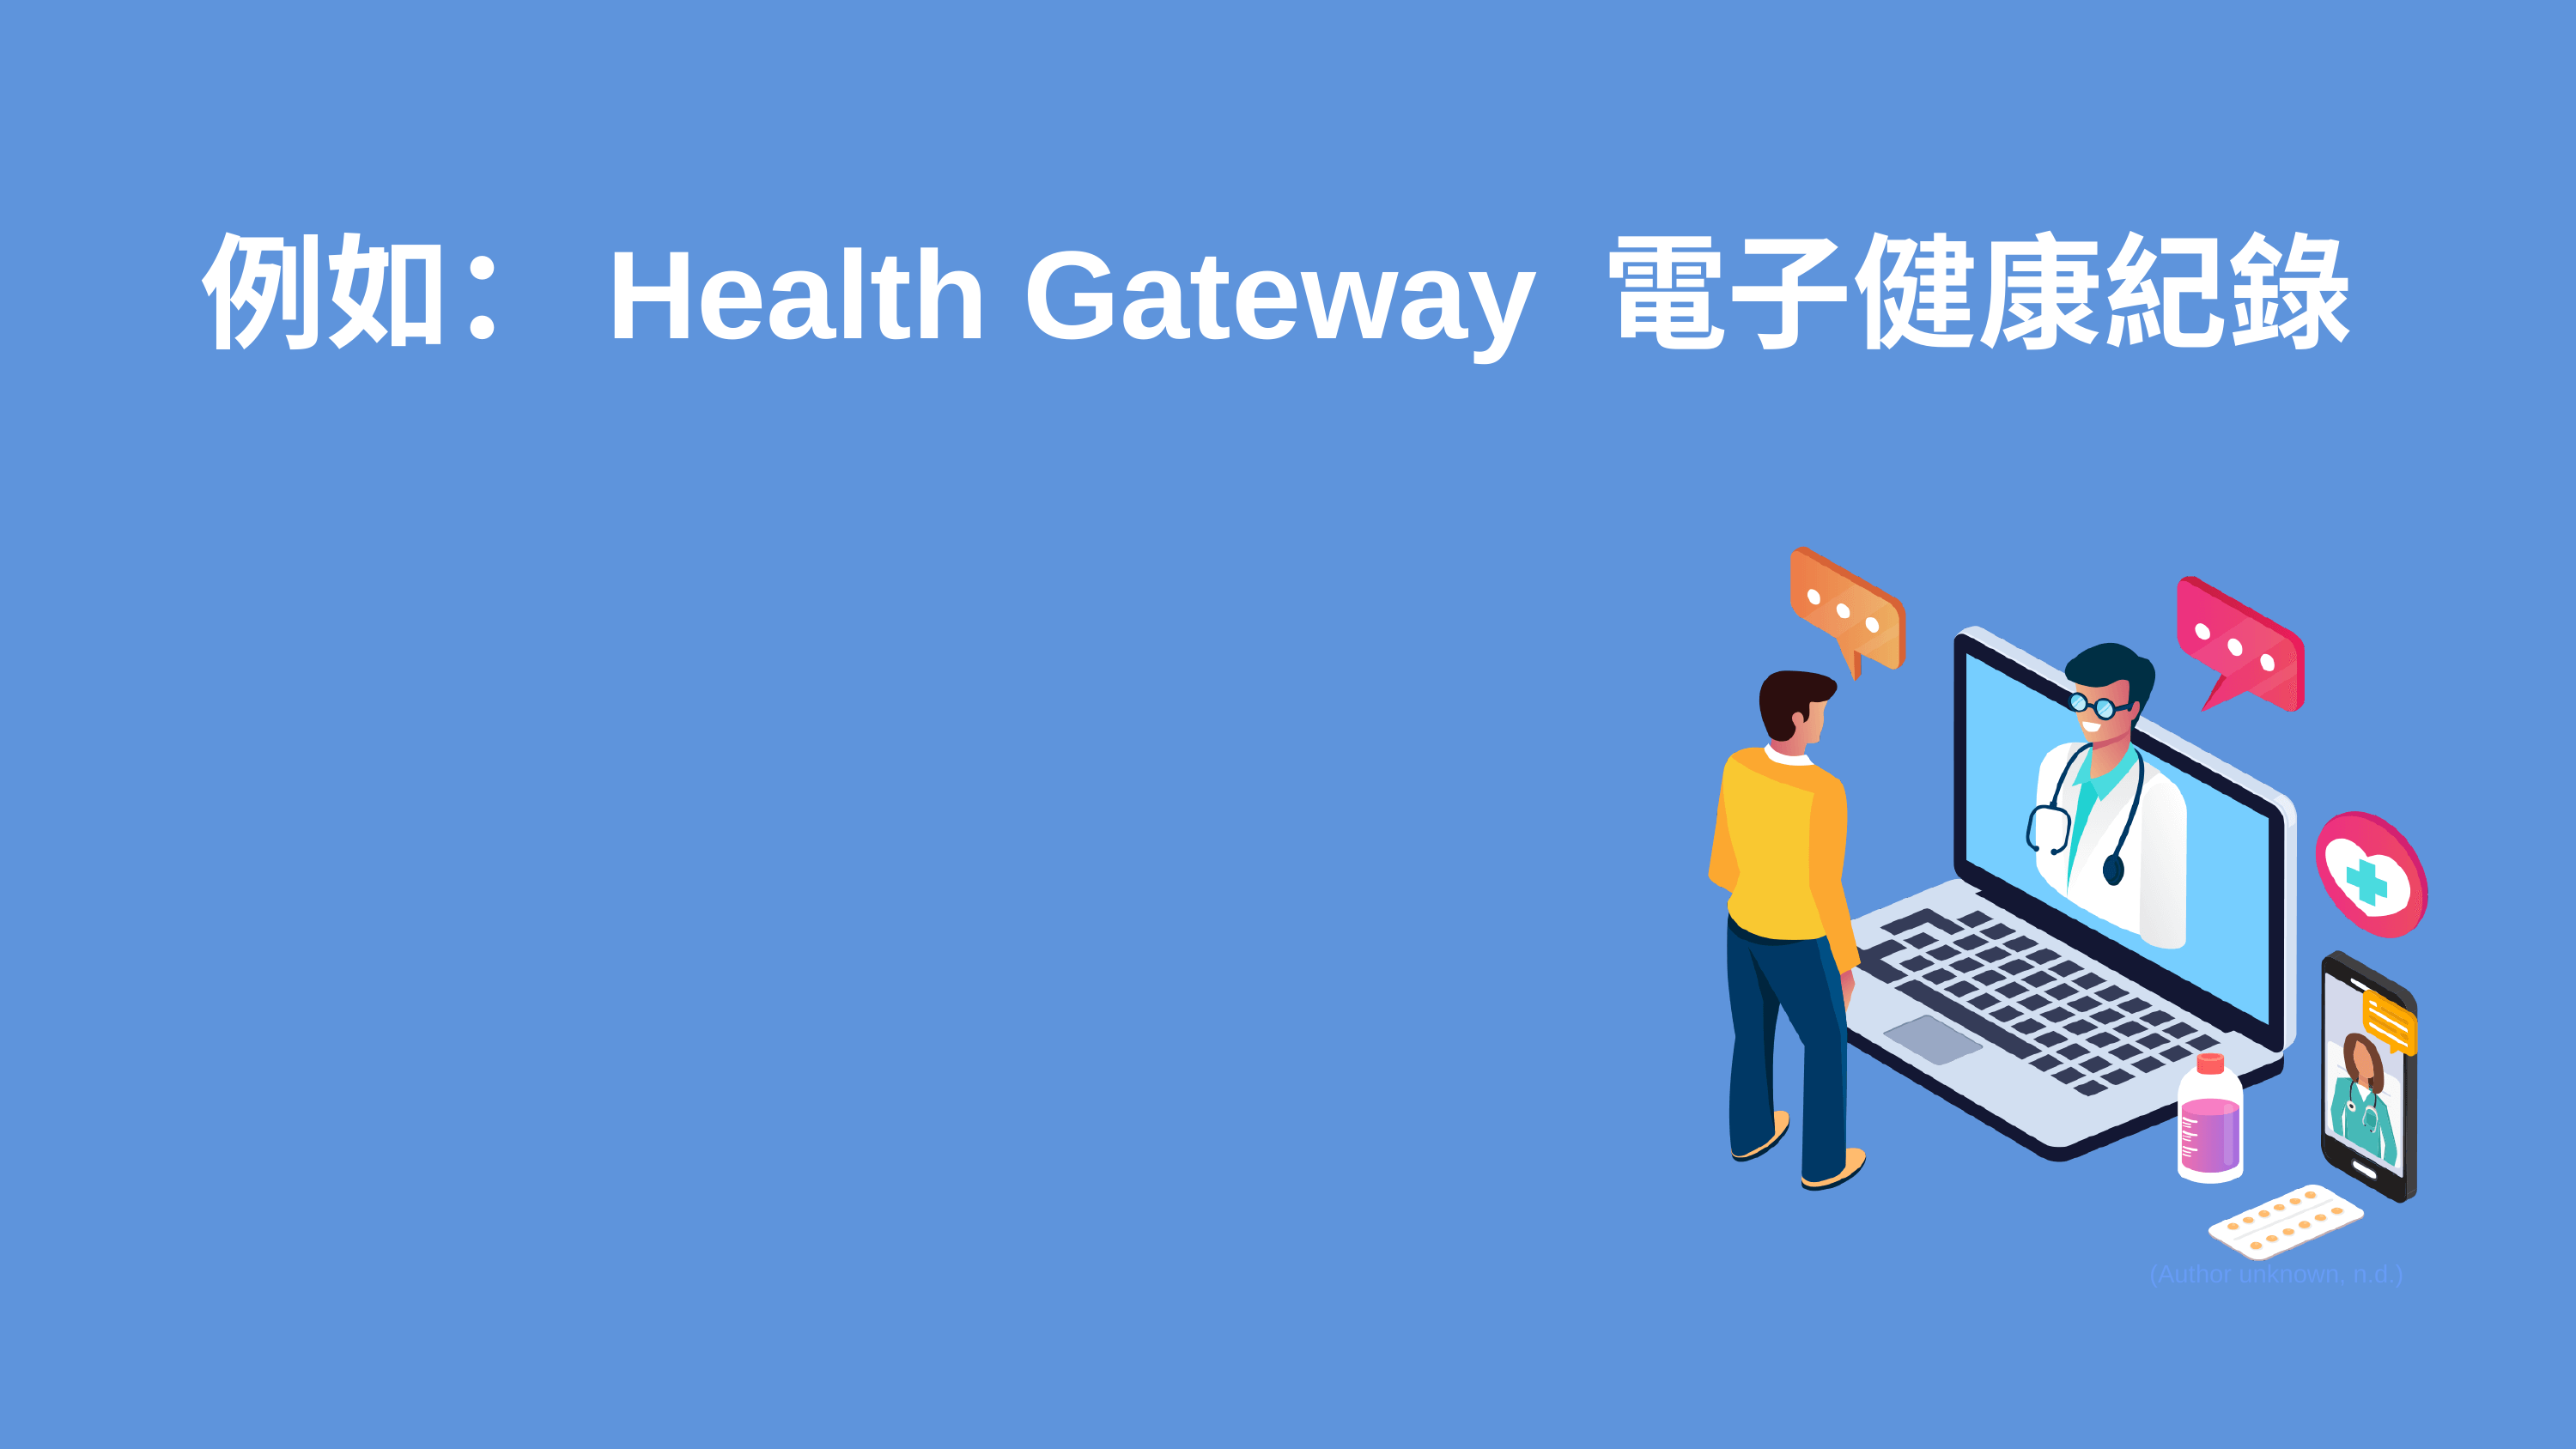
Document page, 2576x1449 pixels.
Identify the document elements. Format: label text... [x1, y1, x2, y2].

text_box 例如：Health Gateway 電子健康紀錄 [200, 153, 2376, 288]
text_box (Author unknown, n.d.) [2136, 1251, 2446, 1294]
picture [1707, 545, 2429, 1261]
